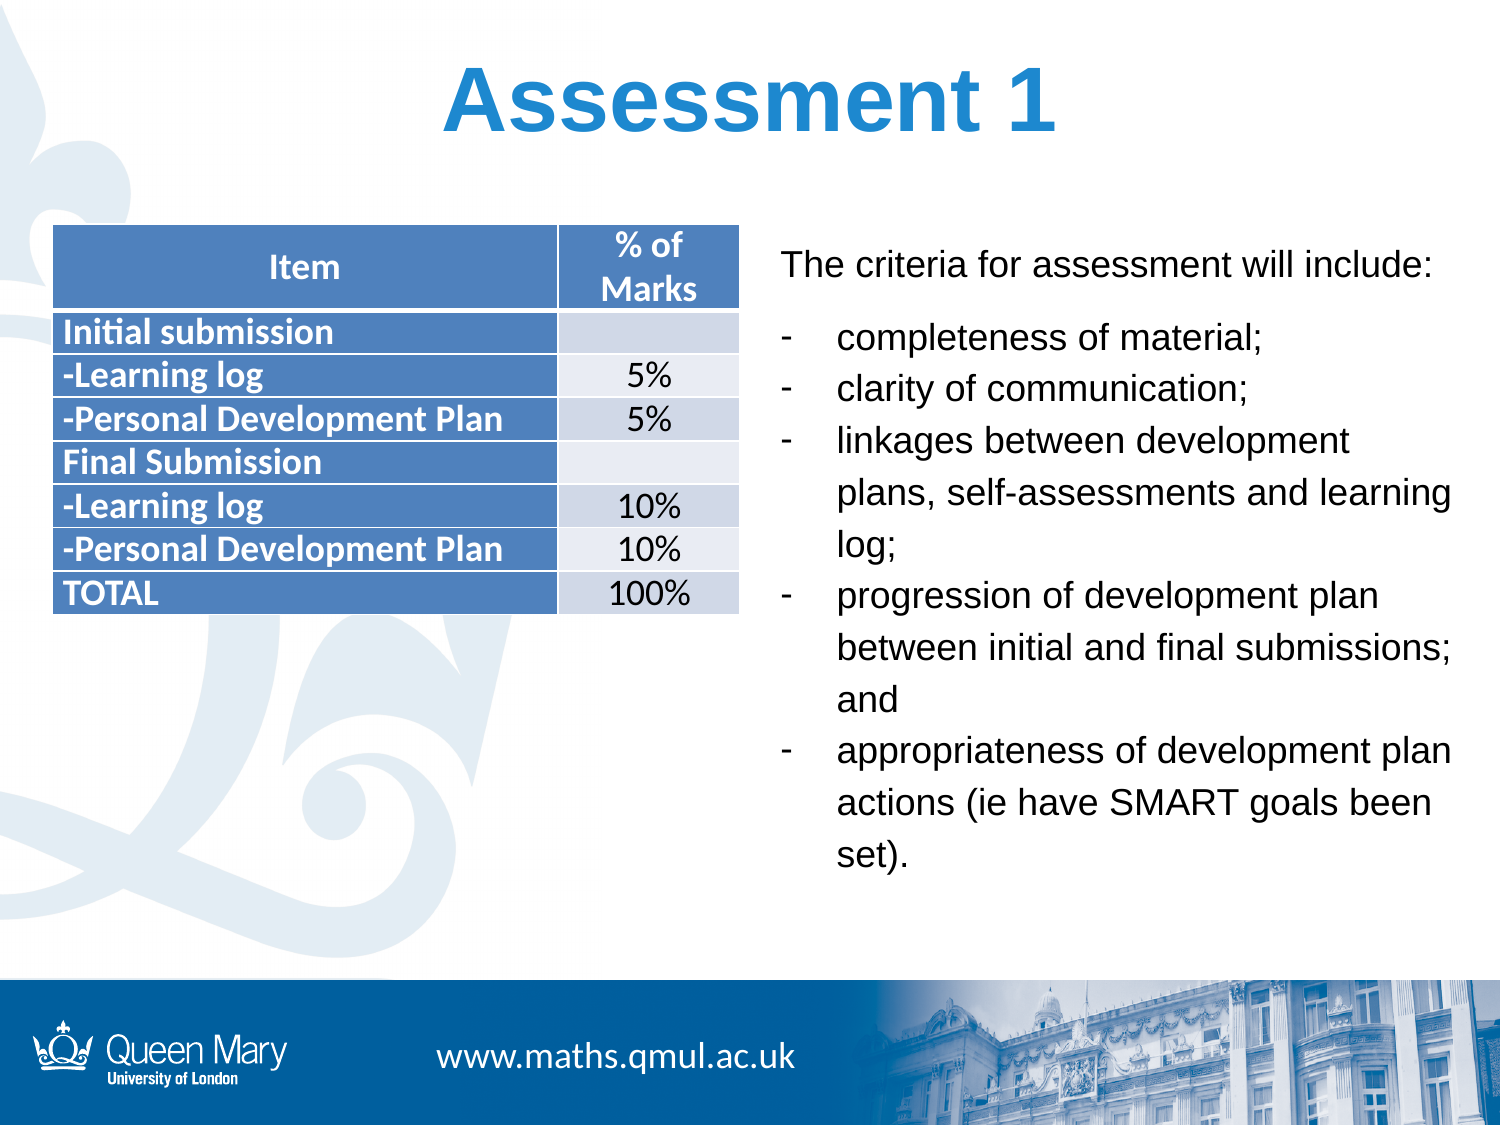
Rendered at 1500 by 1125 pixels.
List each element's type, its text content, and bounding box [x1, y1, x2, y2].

table_cell Initial submission [53, 313, 557, 353]
table_cell Final Submission [53, 442, 557, 483]
picture [0, 980, 1500, 1125]
text_box The criteria for assessment will include: completeness of material; clarity of communication; linkages between development plans, self-assessments and learning log; progression of development plan between initial and final submissions; and appropriateness of development plan actions (ie have SMART goals been set). [765, 225, 1475, 883]
table_cell TOTAL [53, 572, 557, 614]
table_cell -Learning log [53, 485, 557, 527]
table_header Item [53, 225, 557, 308]
table_cell -Personal Development Plan [53, 398, 557, 440]
table_cell [559, 313, 739, 353]
table_cell 5% [559, 398, 739, 440]
title Assessment 1 [0, 1, 1500, 189]
table_cell [559, 442, 739, 483]
table_header % of Marks [559, 225, 739, 308]
table_cell 100% [559, 572, 739, 614]
table_cell -Learning log [53, 355, 557, 396]
table_cell -Personal Development Plan [53, 528, 557, 570]
table_cell 10% [559, 528, 739, 570]
table_cell 10% [559, 485, 739, 527]
table_cell 5% [559, 355, 739, 396]
